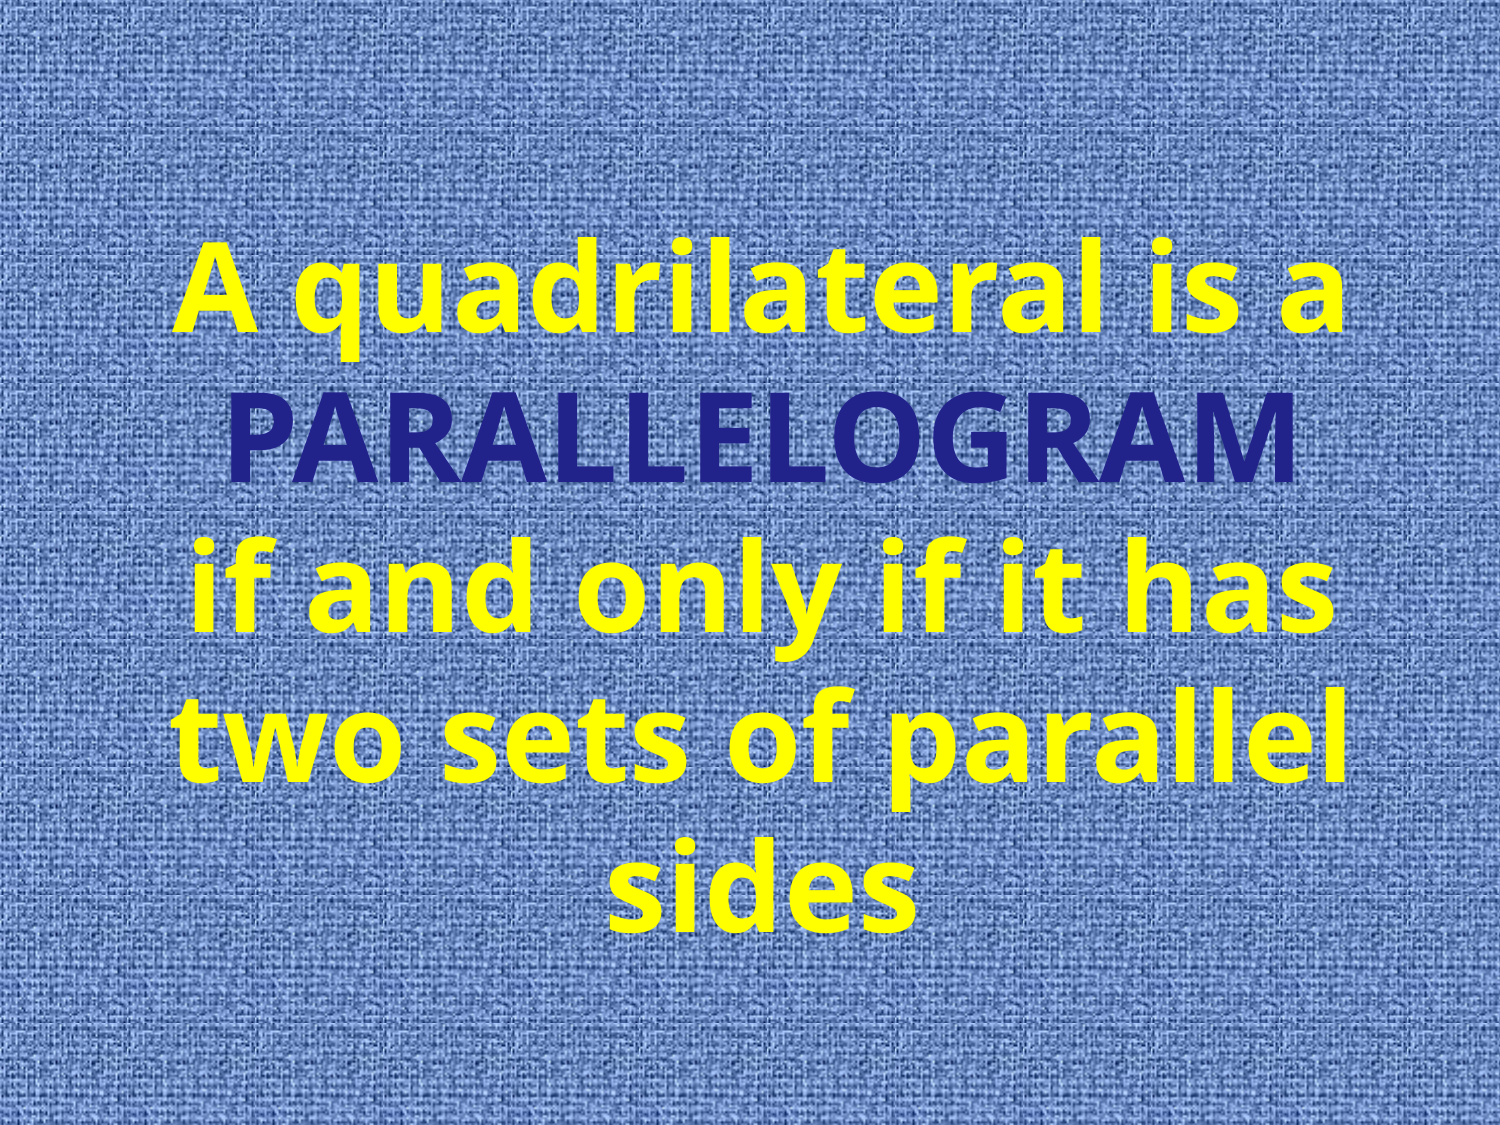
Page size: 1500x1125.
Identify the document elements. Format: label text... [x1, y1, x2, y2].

text_box A quadrilateral is a PARALLELOGRAM if and only if it has two sets of parallel sides [150, 199, 1375, 965]
picture [0, 0, 1500, 1125]
